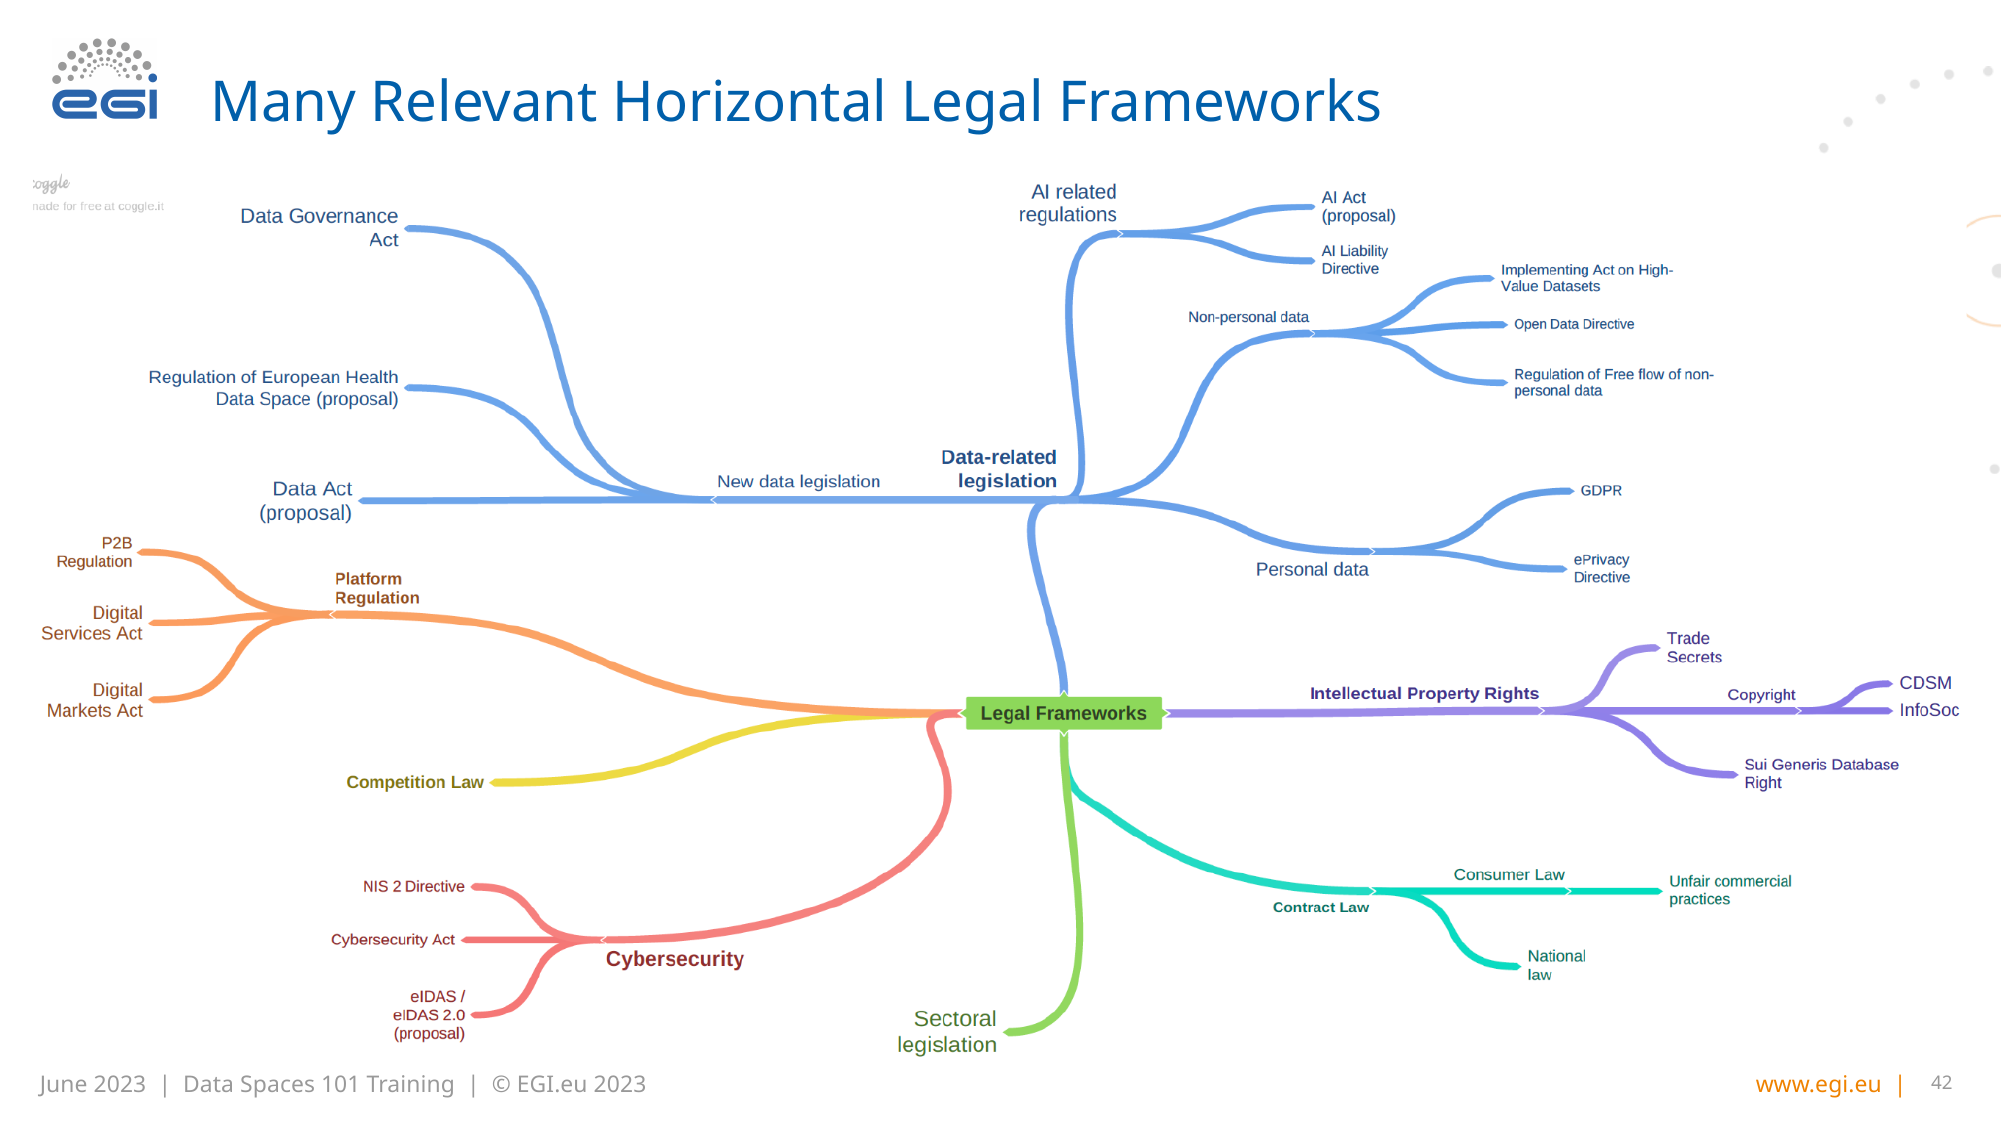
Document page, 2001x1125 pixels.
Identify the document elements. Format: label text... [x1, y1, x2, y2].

title Many Relevant Horizontal Legal Frameworks [210, 4, 2000, 193]
picture [32, 169, 1967, 1065]
picture [52, 38, 157, 119]
slide_number 42 [1903, 1076, 1960, 1125]
